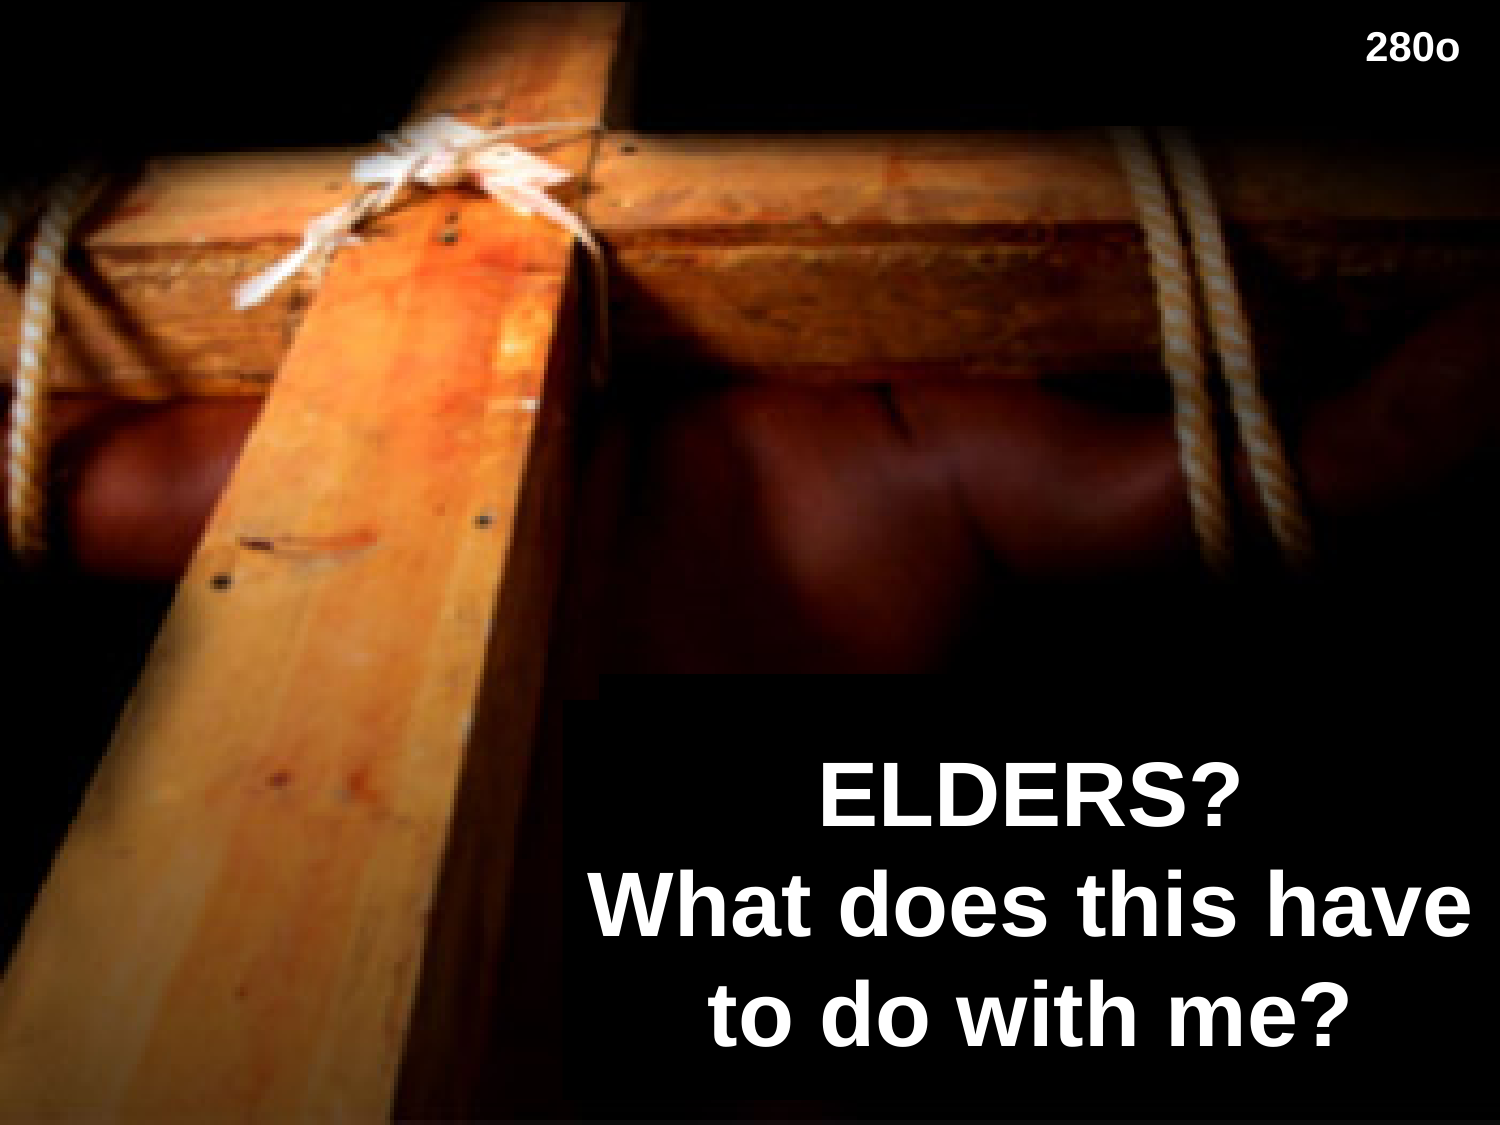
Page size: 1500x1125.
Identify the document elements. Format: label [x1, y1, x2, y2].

text_box [0, 0, 1500, 1125]
